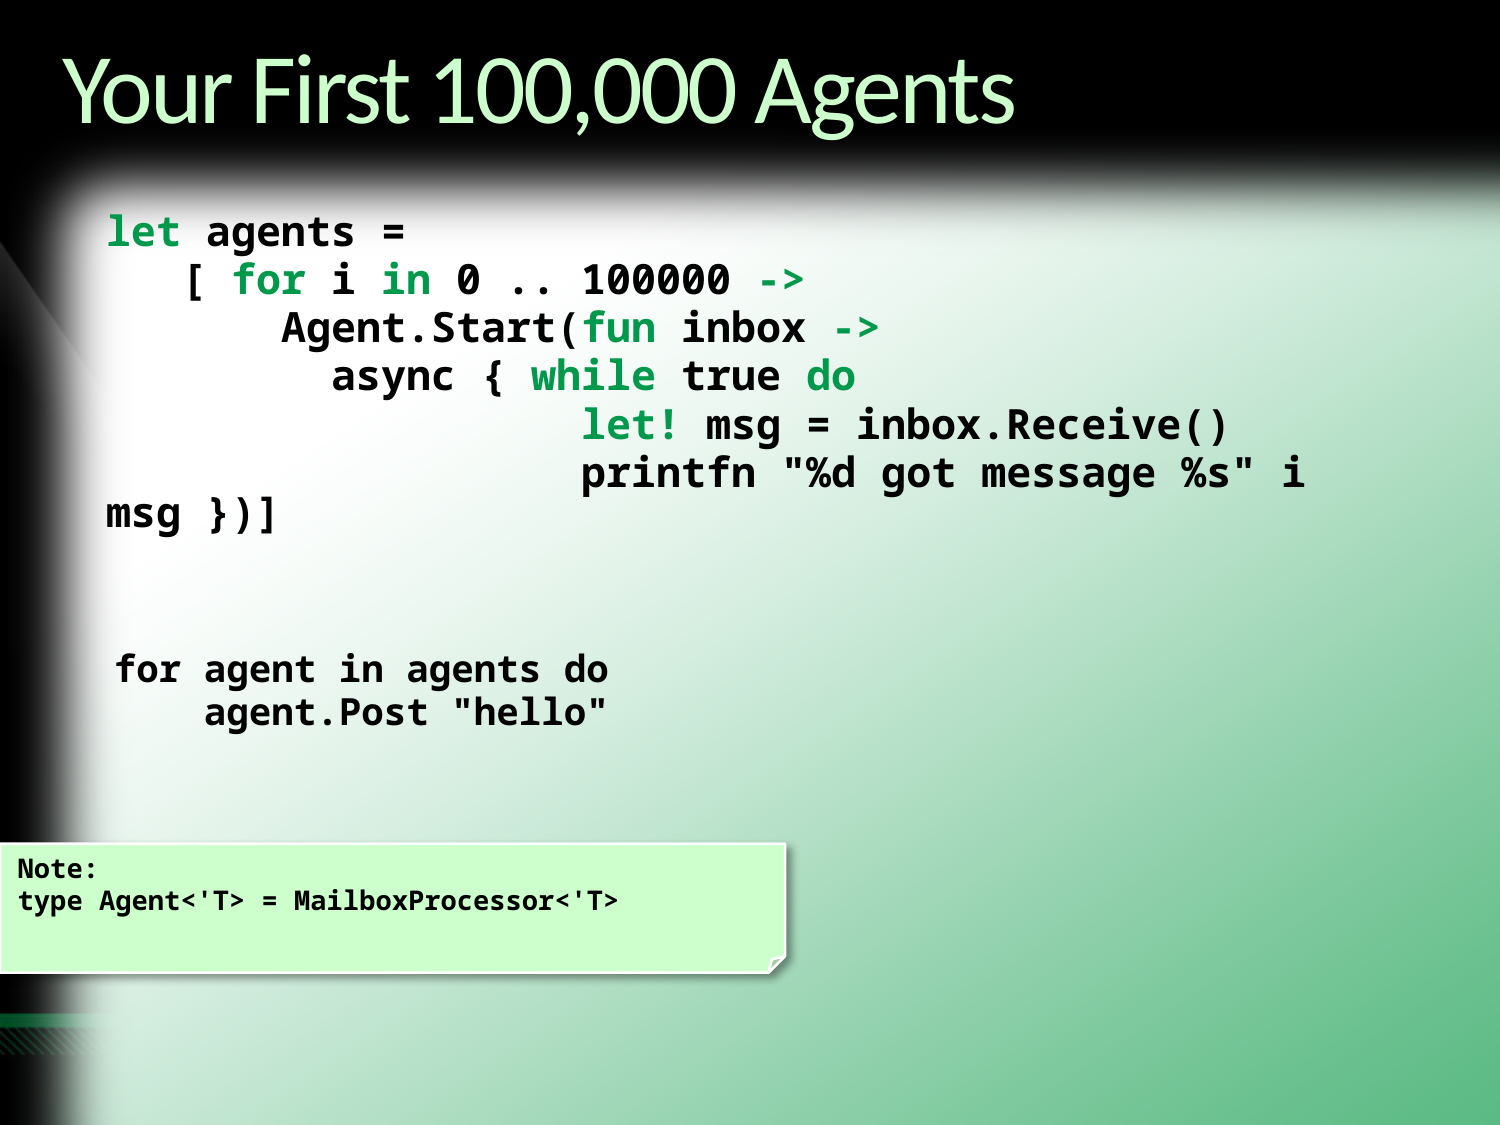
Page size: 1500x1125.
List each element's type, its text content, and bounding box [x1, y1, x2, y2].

picture [0, 0, 1500, 1125]
text_box for agent in agents do agent.Post "hello" [114, 547, 1441, 871]
title Your First 100,000 Agents [62, 37, 1438, 147]
list let agents = [ for i in 0 .. 100000 -> Agent.Start(fun inbox -> async { while true do let! msg = inbox.Receive() printfn "%d got message %s" i msg })] [106, 214, 1433, 537]
text_box Note: type Agent<'T> = MailboxProcessor<'T> [0, 843, 786, 973]
